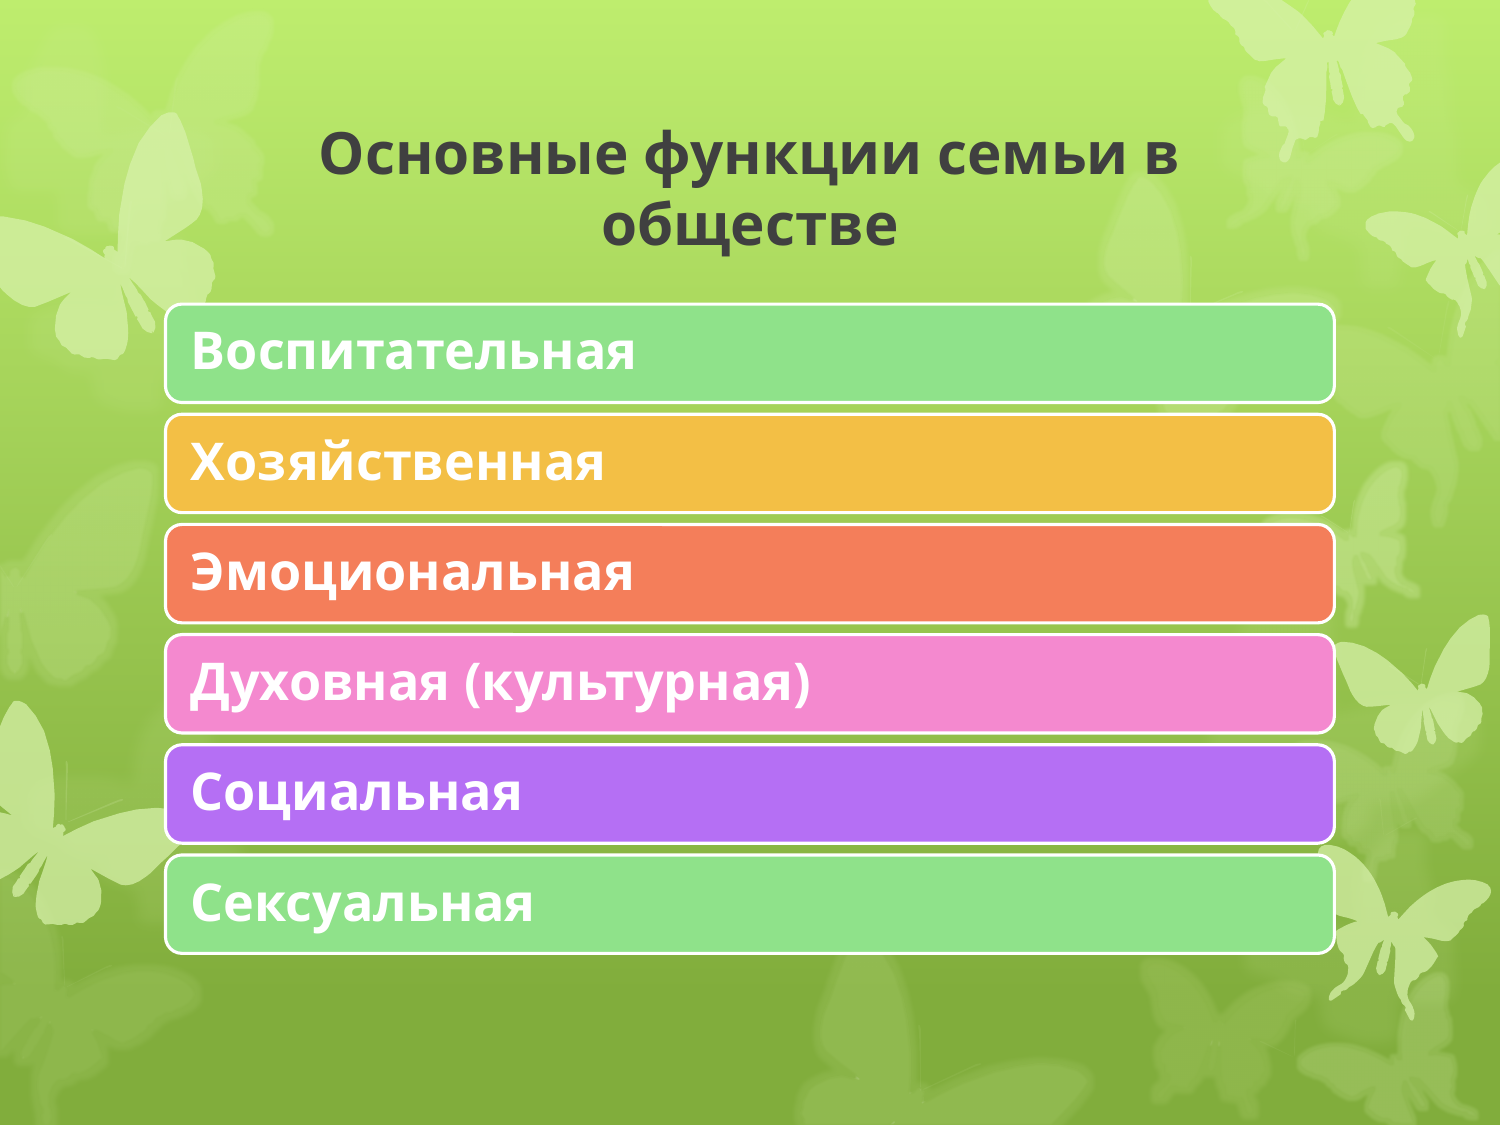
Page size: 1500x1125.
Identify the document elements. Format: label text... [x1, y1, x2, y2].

title Основные функции семьи в обществе [165, 110, 1335, 263]
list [164, 295, 1335, 962]
